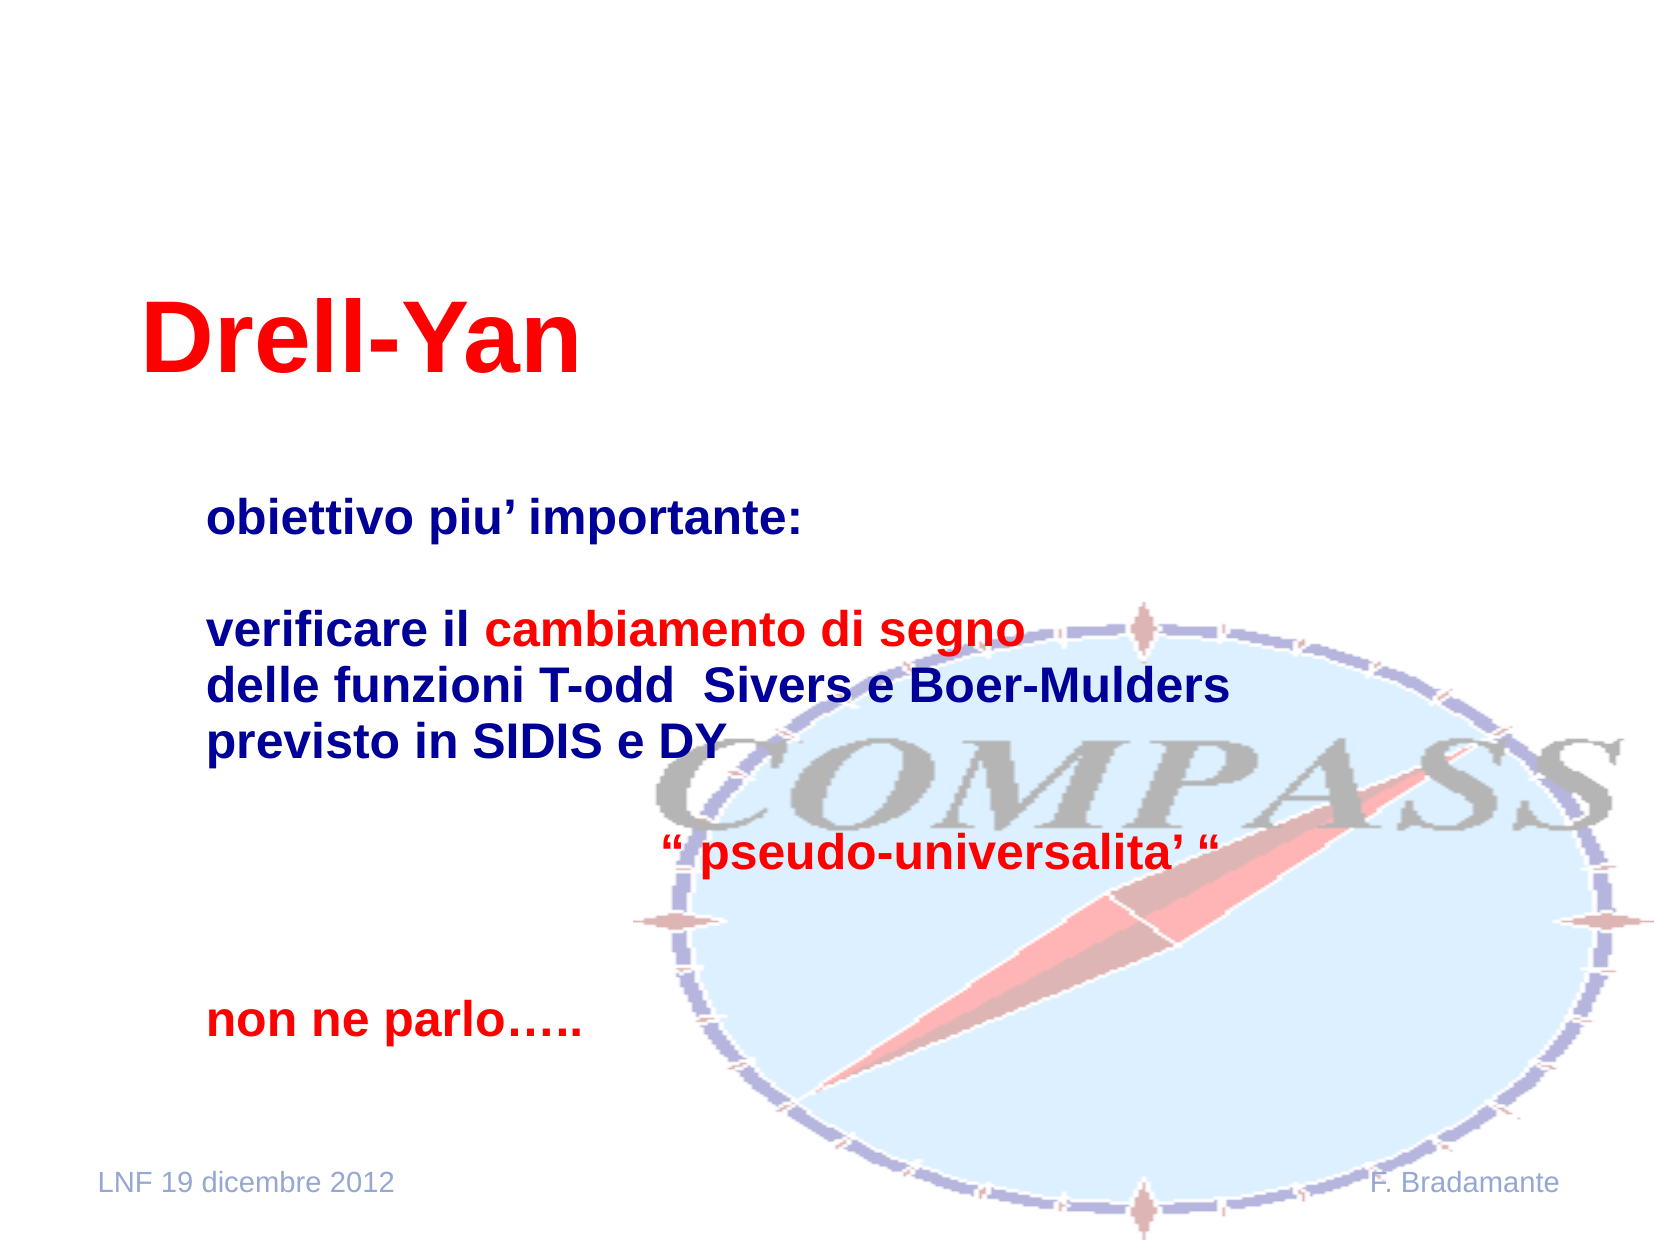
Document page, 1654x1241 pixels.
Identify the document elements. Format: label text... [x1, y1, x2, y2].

list Drell-Yan [124, 261, 1503, 441]
slide_number LNF 19 dicembre 2012 [82, 1149, 469, 1216]
footer F. Bradamante [1051, 1149, 1576, 1216]
text_box obiettivo piu’ importante: verificare il cambiamento di segno delle funzioni T-odd Sivers e Boer-Mulders previsto in SIDIS e DY “ pseudo-universalita’ “ non ne parlo….. [189, 482, 1444, 924]
text_box Gluon, sea and valence quarks [633, 602, 1654, 1240]
